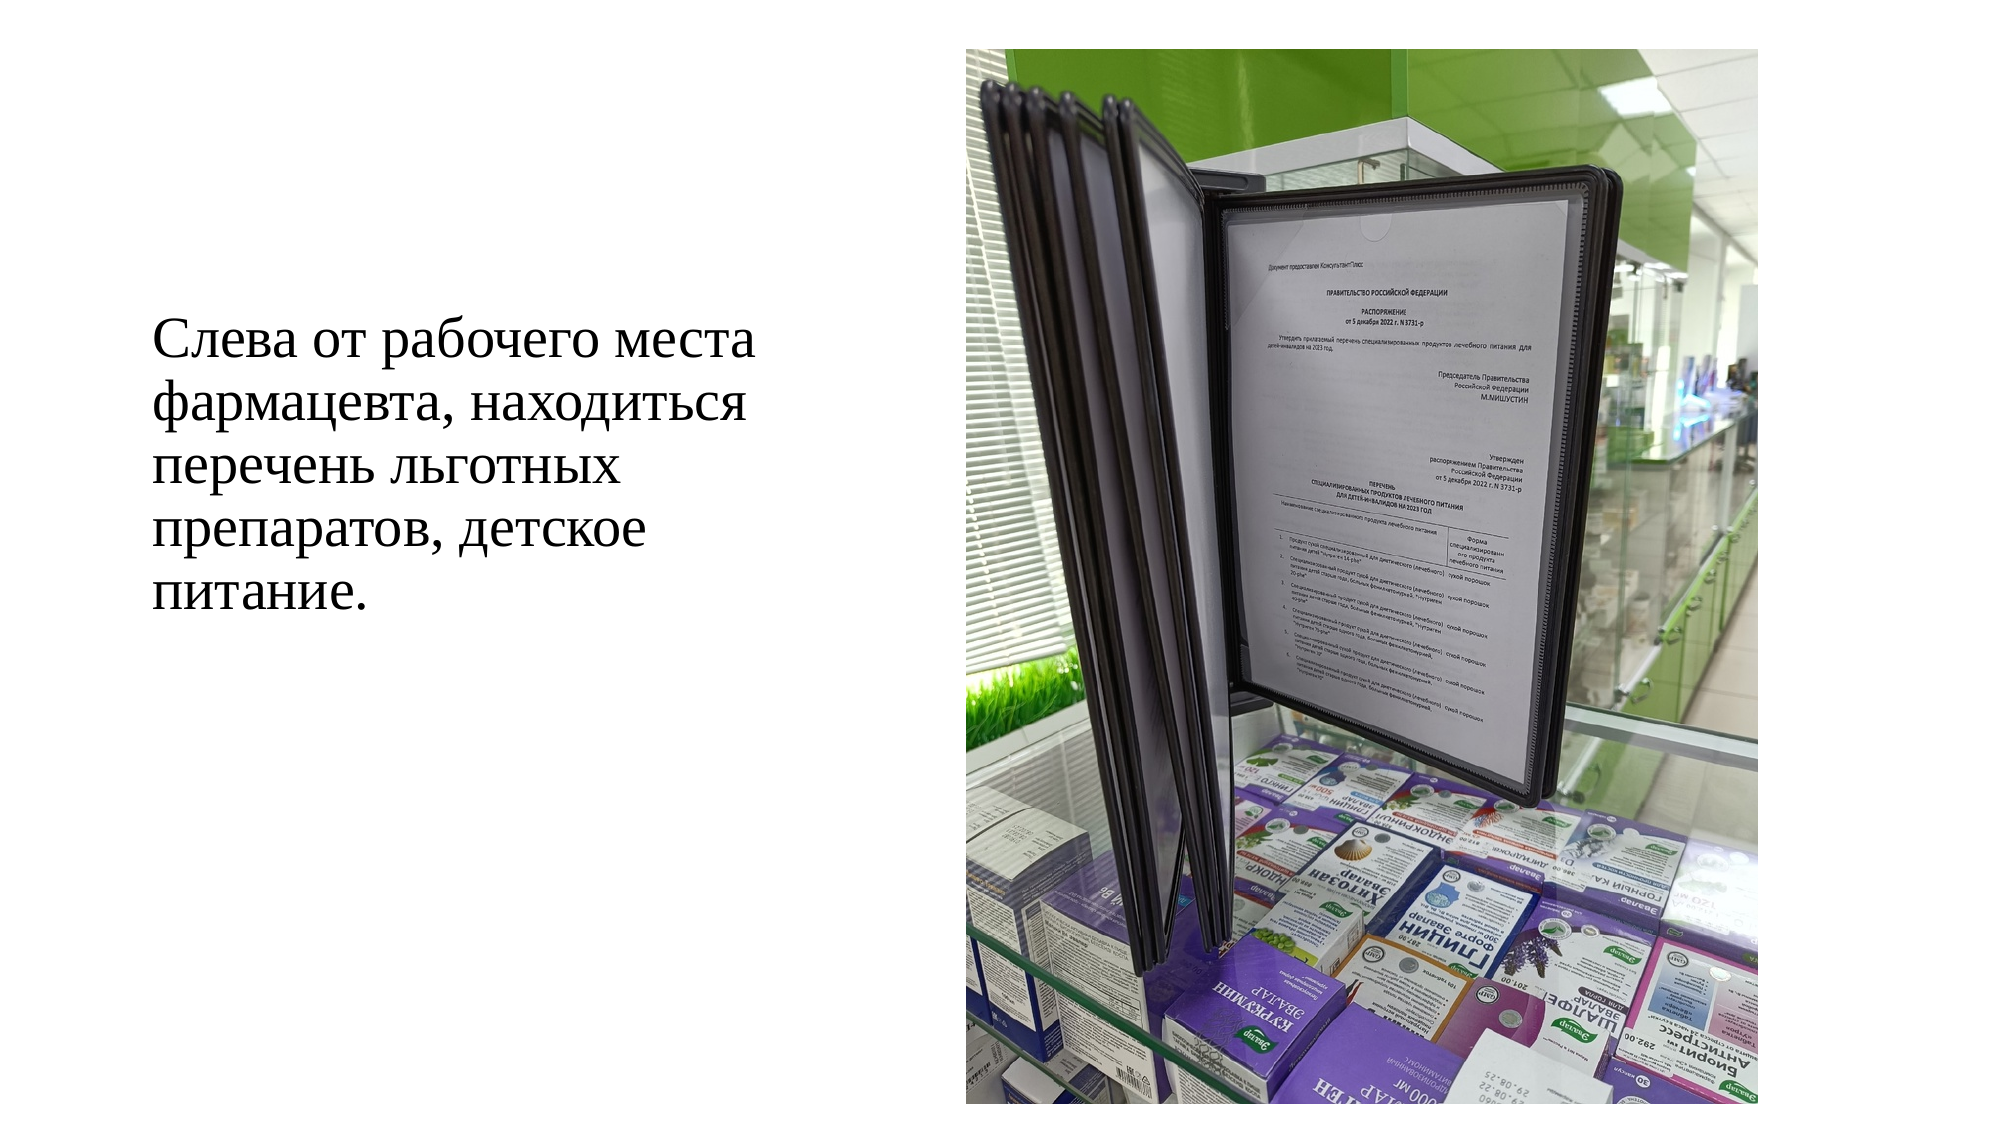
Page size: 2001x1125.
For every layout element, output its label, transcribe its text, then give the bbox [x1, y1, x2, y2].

picture [966, 49, 1758, 1104]
list Слева от рабочего места фармацевта, находиться перечень льготных препаратов, детское питание. [137, 299, 808, 1014]
